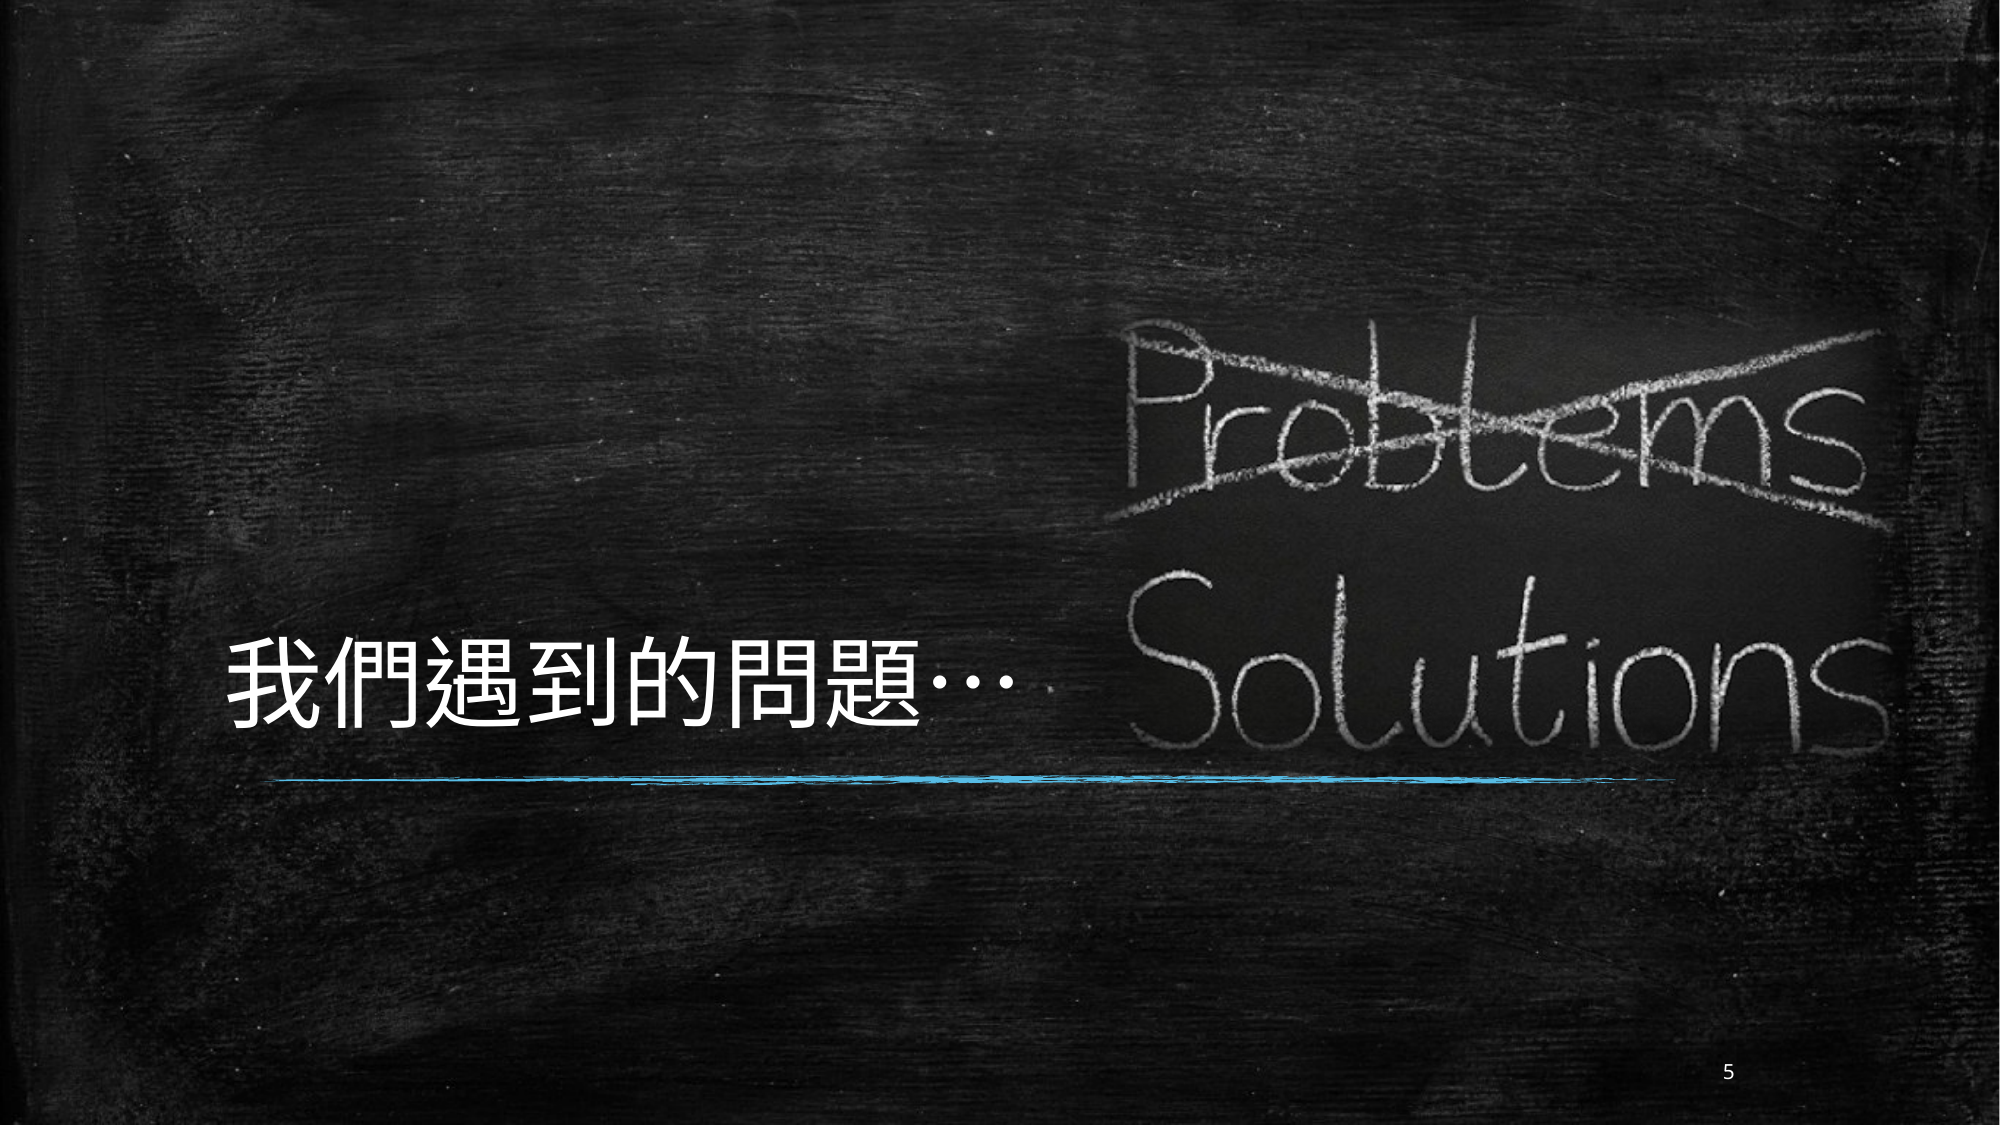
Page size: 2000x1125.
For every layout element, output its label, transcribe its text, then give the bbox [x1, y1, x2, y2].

slide_number 5 [1562, 1050, 1750, 1096]
picture [1082, 276, 1927, 787]
title 我們遇到的問題… [208, 312, 1082, 750]
